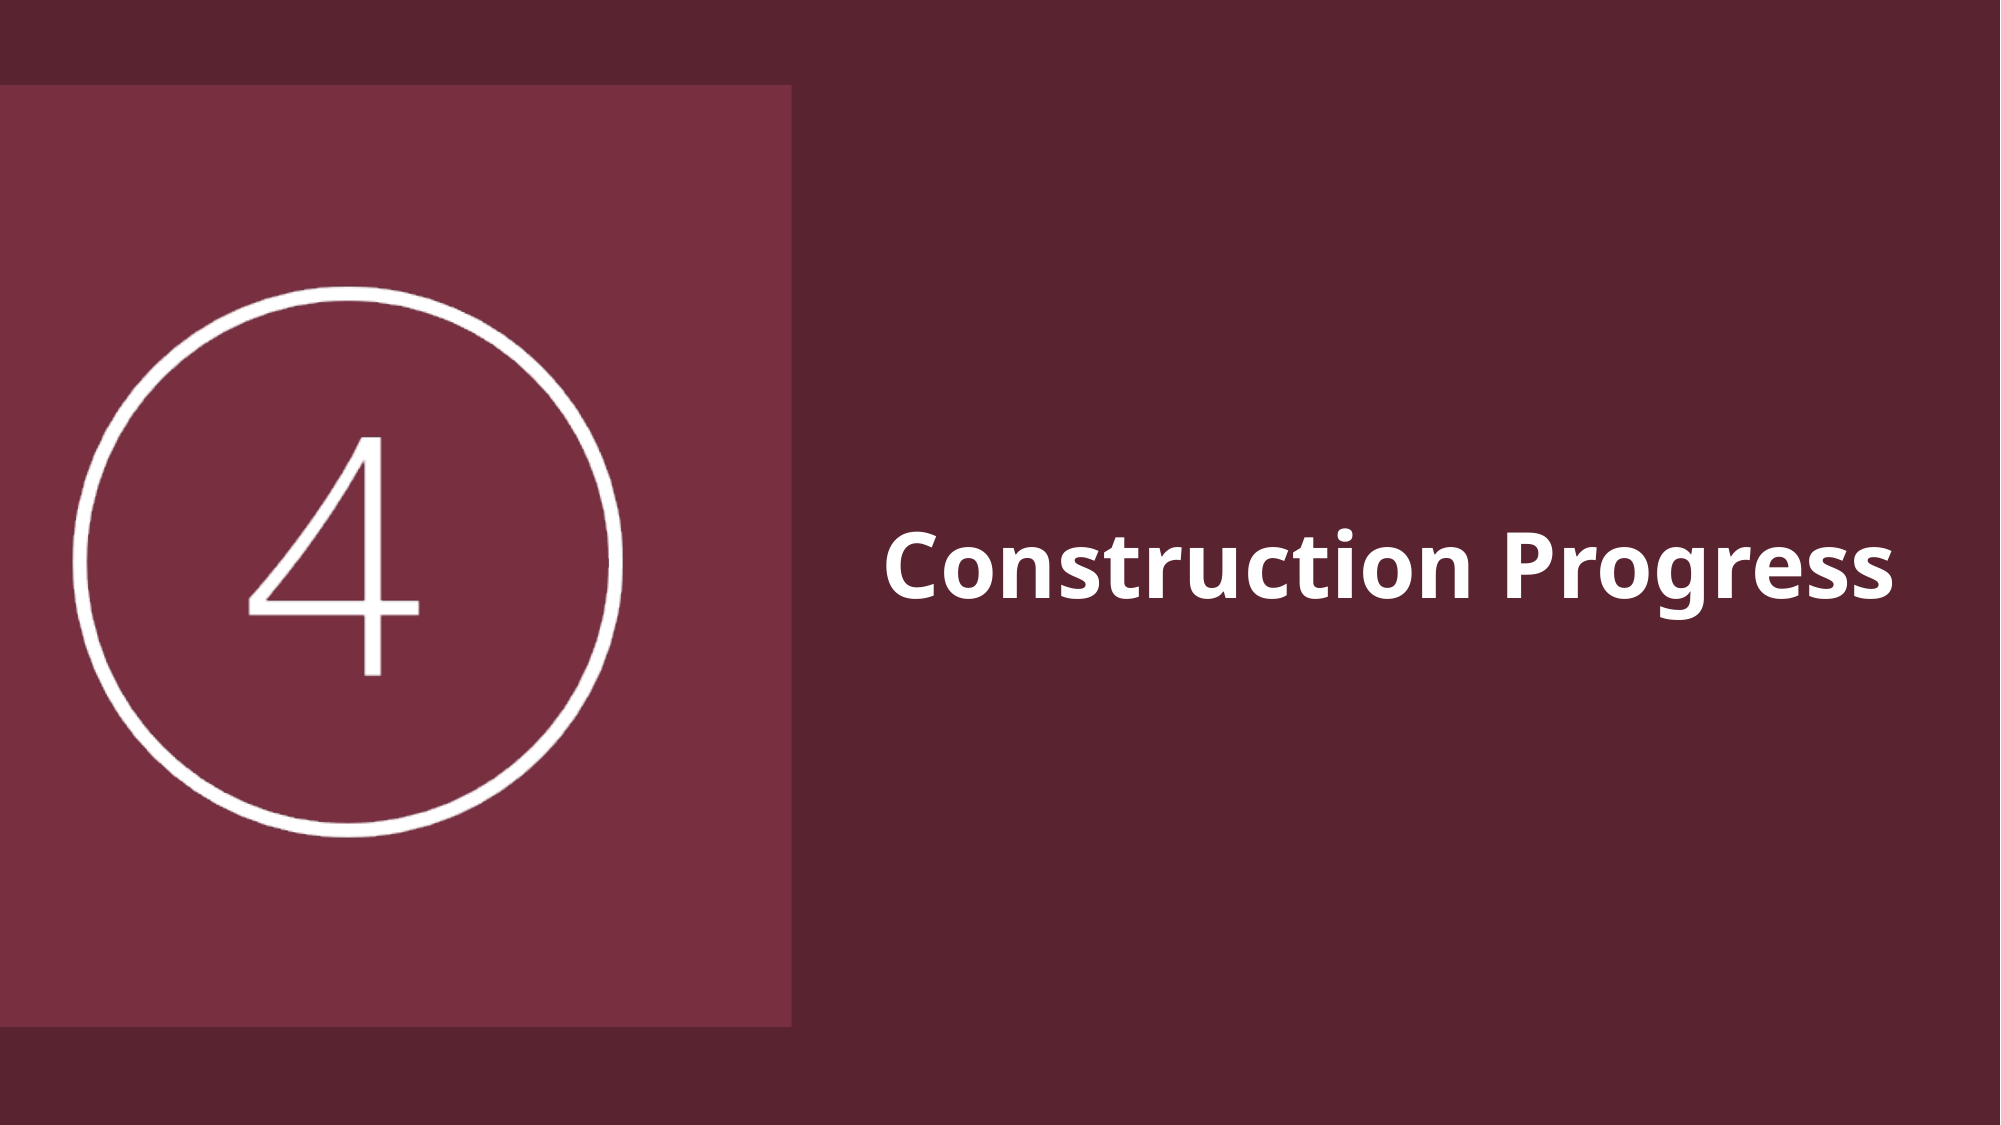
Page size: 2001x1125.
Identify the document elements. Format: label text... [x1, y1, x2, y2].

title Construction Progress [866, 84, 1923, 1028]
picture [0, 282, 696, 843]
